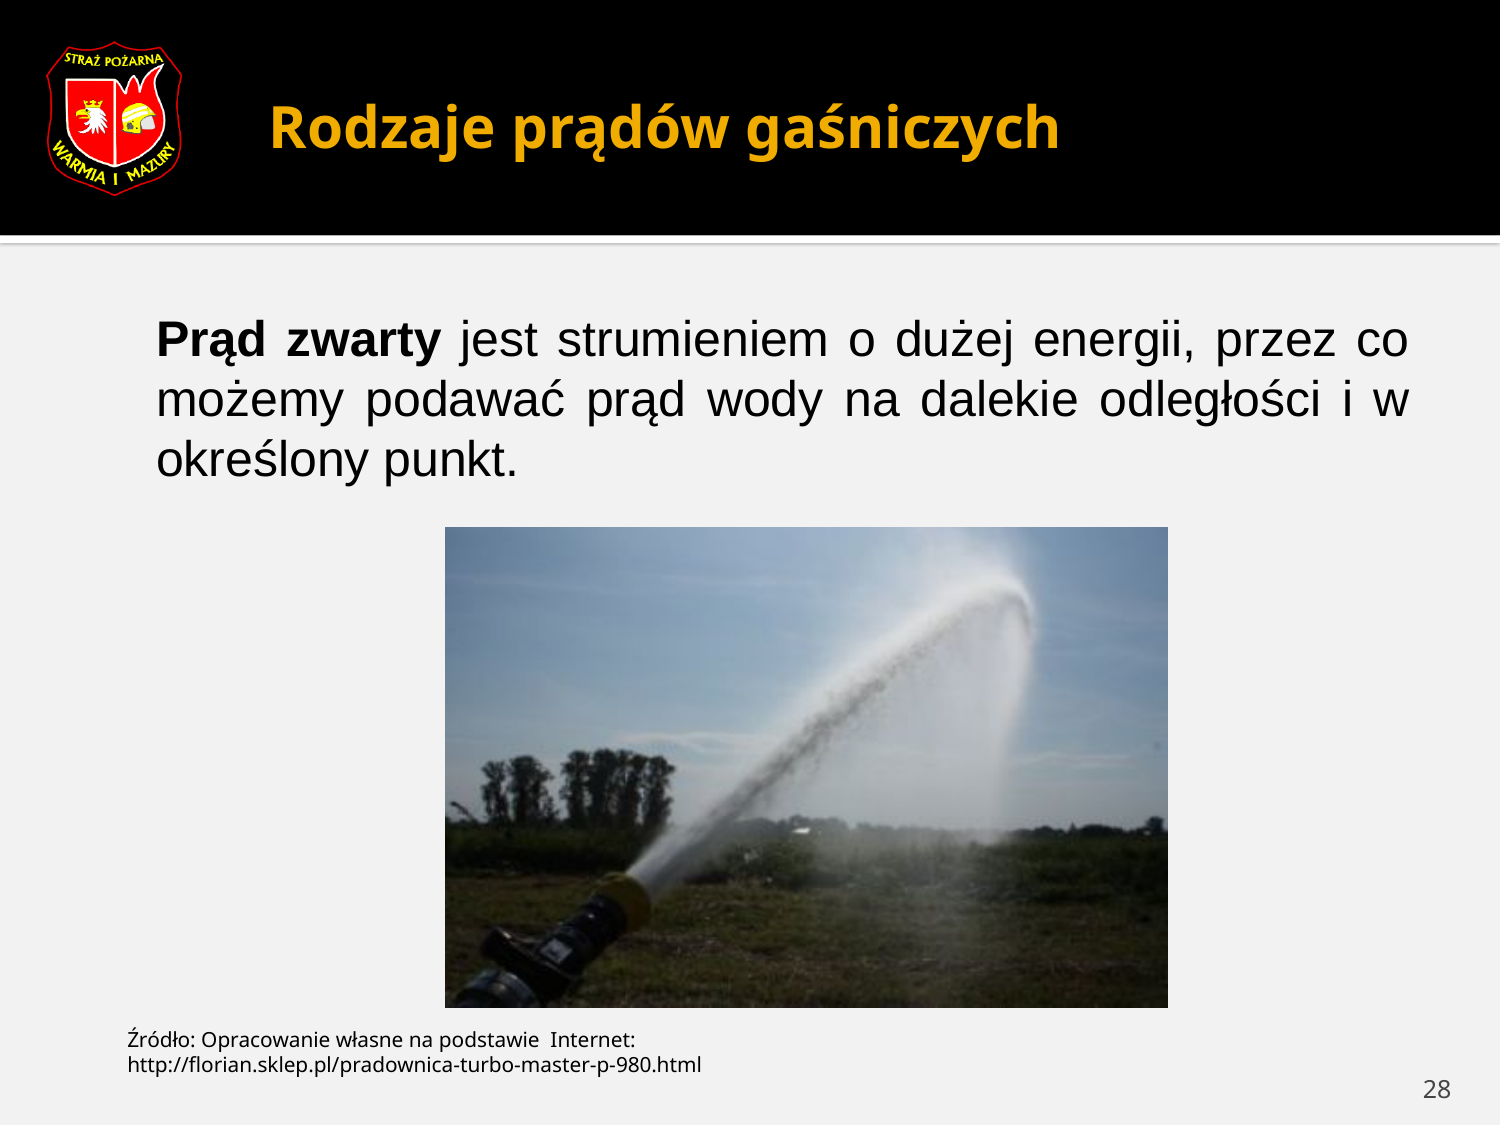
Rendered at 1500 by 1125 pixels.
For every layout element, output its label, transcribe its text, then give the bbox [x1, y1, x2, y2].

list Prąd zwarty jest strumieniem o dużej energii, przez co możemy podawać prąd wody na dalekie odległości i w określony punkt. [75, 291, 1425, 586]
text_box Źródło: Opracowanie własne na podstawie Internet: http://florian.sklep.pl/pradownica-turbo-master-p-980.html [112, 1019, 717, 1085]
slide_number 28 [1345, 1062, 1467, 1108]
picture [445, 527, 1168, 1008]
picture [46, 41, 182, 196]
title Rodzaje prądów gaśniczych [253, 19, 1425, 231]
